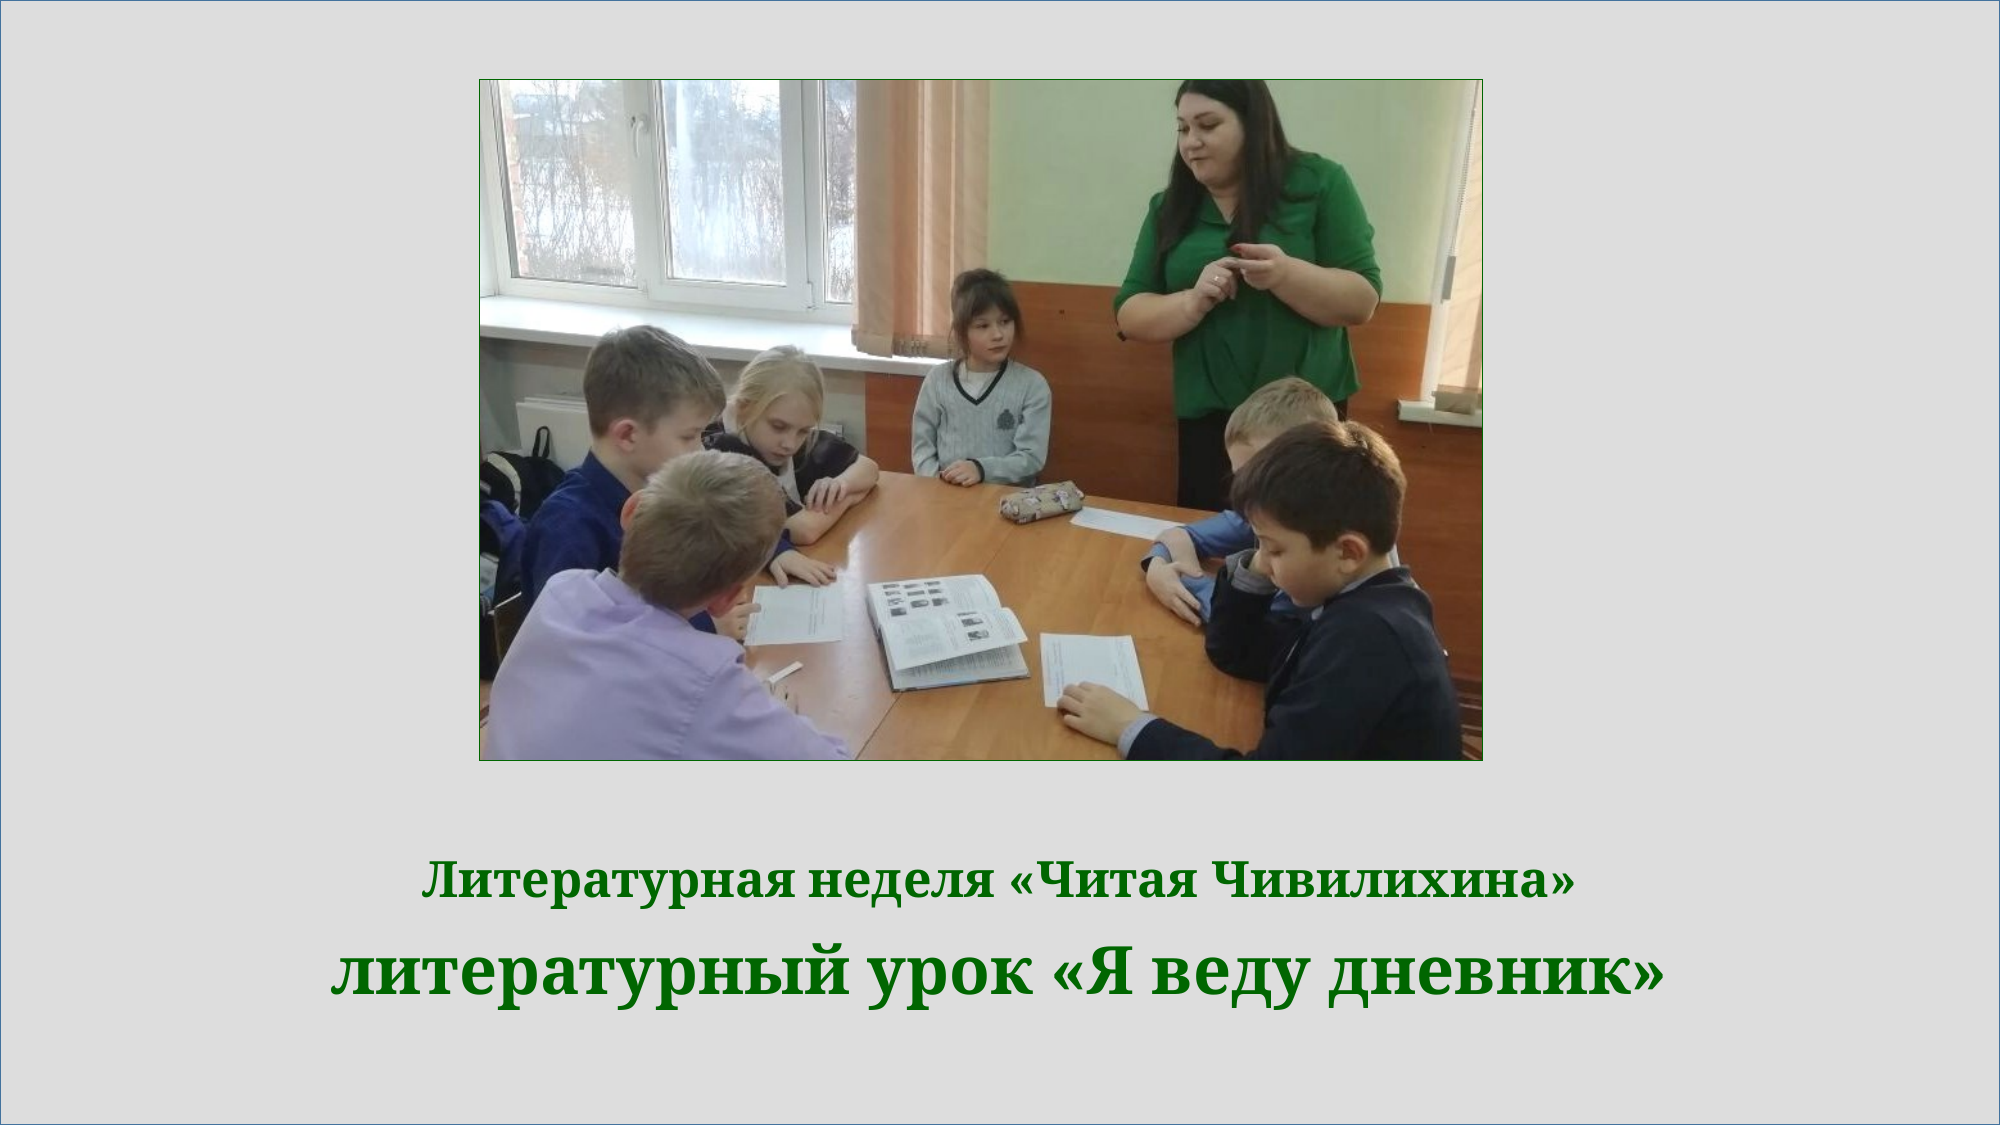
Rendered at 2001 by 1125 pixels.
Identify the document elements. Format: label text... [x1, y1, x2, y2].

subtitle Литературная неделя «Читая Чивилихина» литературный урок «Я веду дневник» [249, 839, 1750, 1052]
picture [479, 79, 1483, 761]
text_box [0, 0, 2000, 1125]
